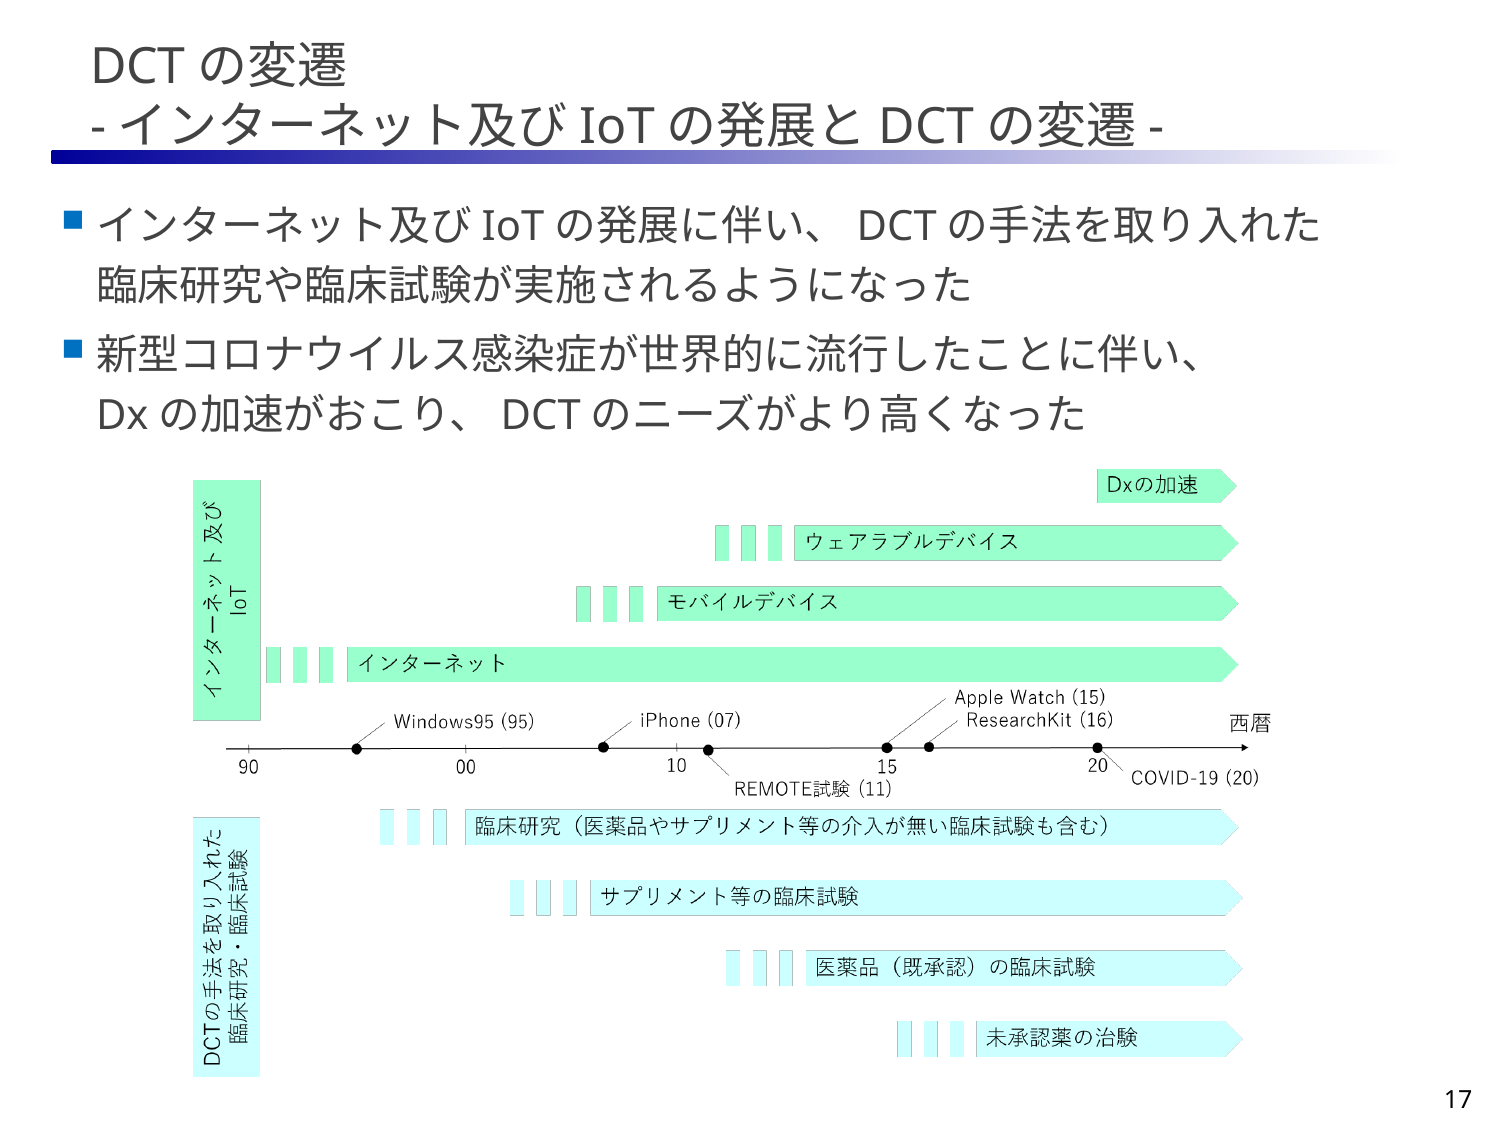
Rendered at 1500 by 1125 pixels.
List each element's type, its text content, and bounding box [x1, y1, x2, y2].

title DCTの変遷 -インターネット及びIoTの発展とDCTの変遷- [75, 24, 1354, 161]
picture [192, 465, 1308, 1080]
list インターネット及びIoTの発展に伴い、DCTの手法を取り入れた 臨床研究や臨床試験が実施されるようになった 新型コロナウイルス感染症が世界的に流行したことに伴い、 Dxの加速がおこり、DCTのニーズがより高くなった [46, 181, 1426, 445]
slide_number 17 [1174, 1074, 1488, 1125]
